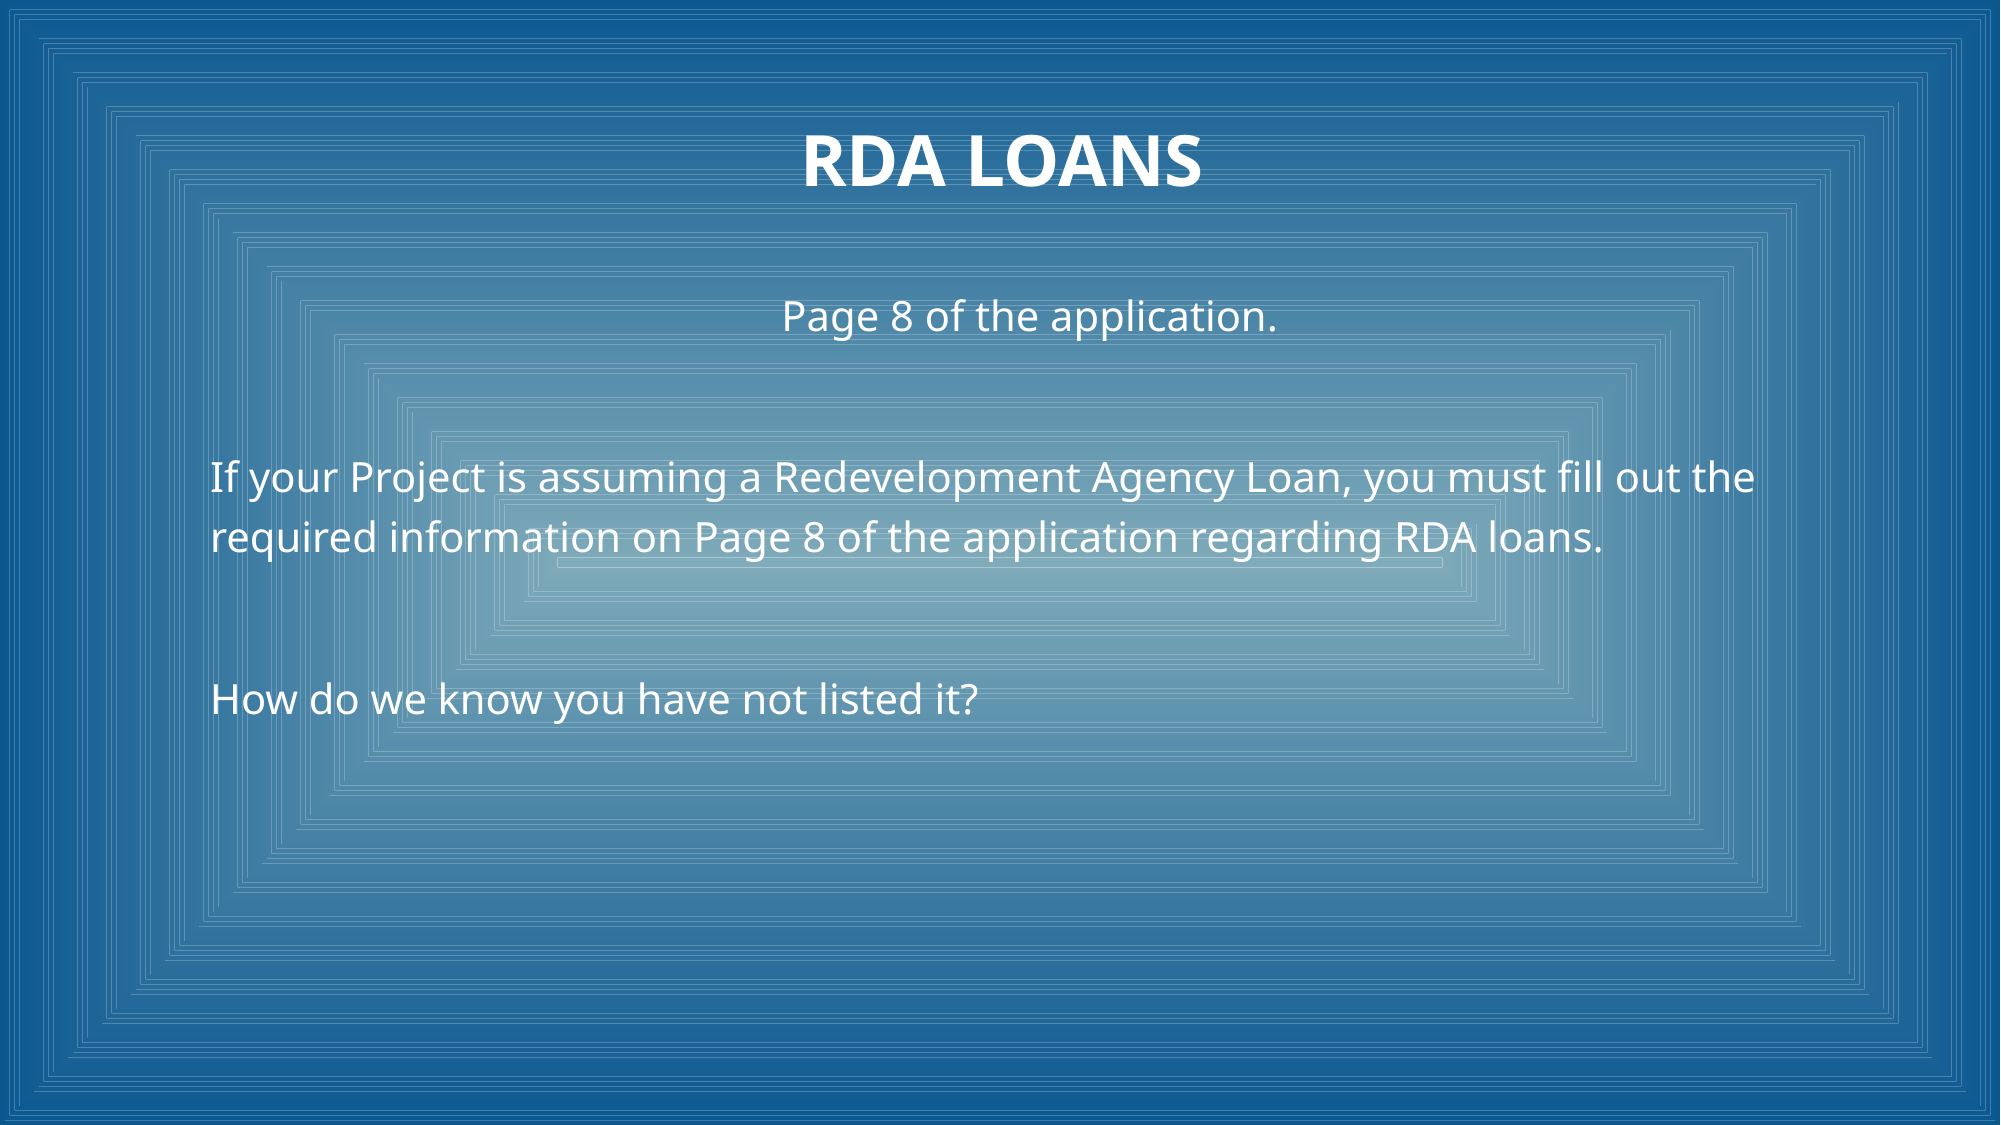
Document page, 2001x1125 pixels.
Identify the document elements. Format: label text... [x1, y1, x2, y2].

list Page 8 of the application. If your Project is assuming a Redevelopment Agency Loan, you must fill out the required information on Page 8 of the application regarding RDA loans. How do we know you have not listed it? [195, 271, 1865, 970]
title RDA LOANS [139, 54, 1865, 272]
